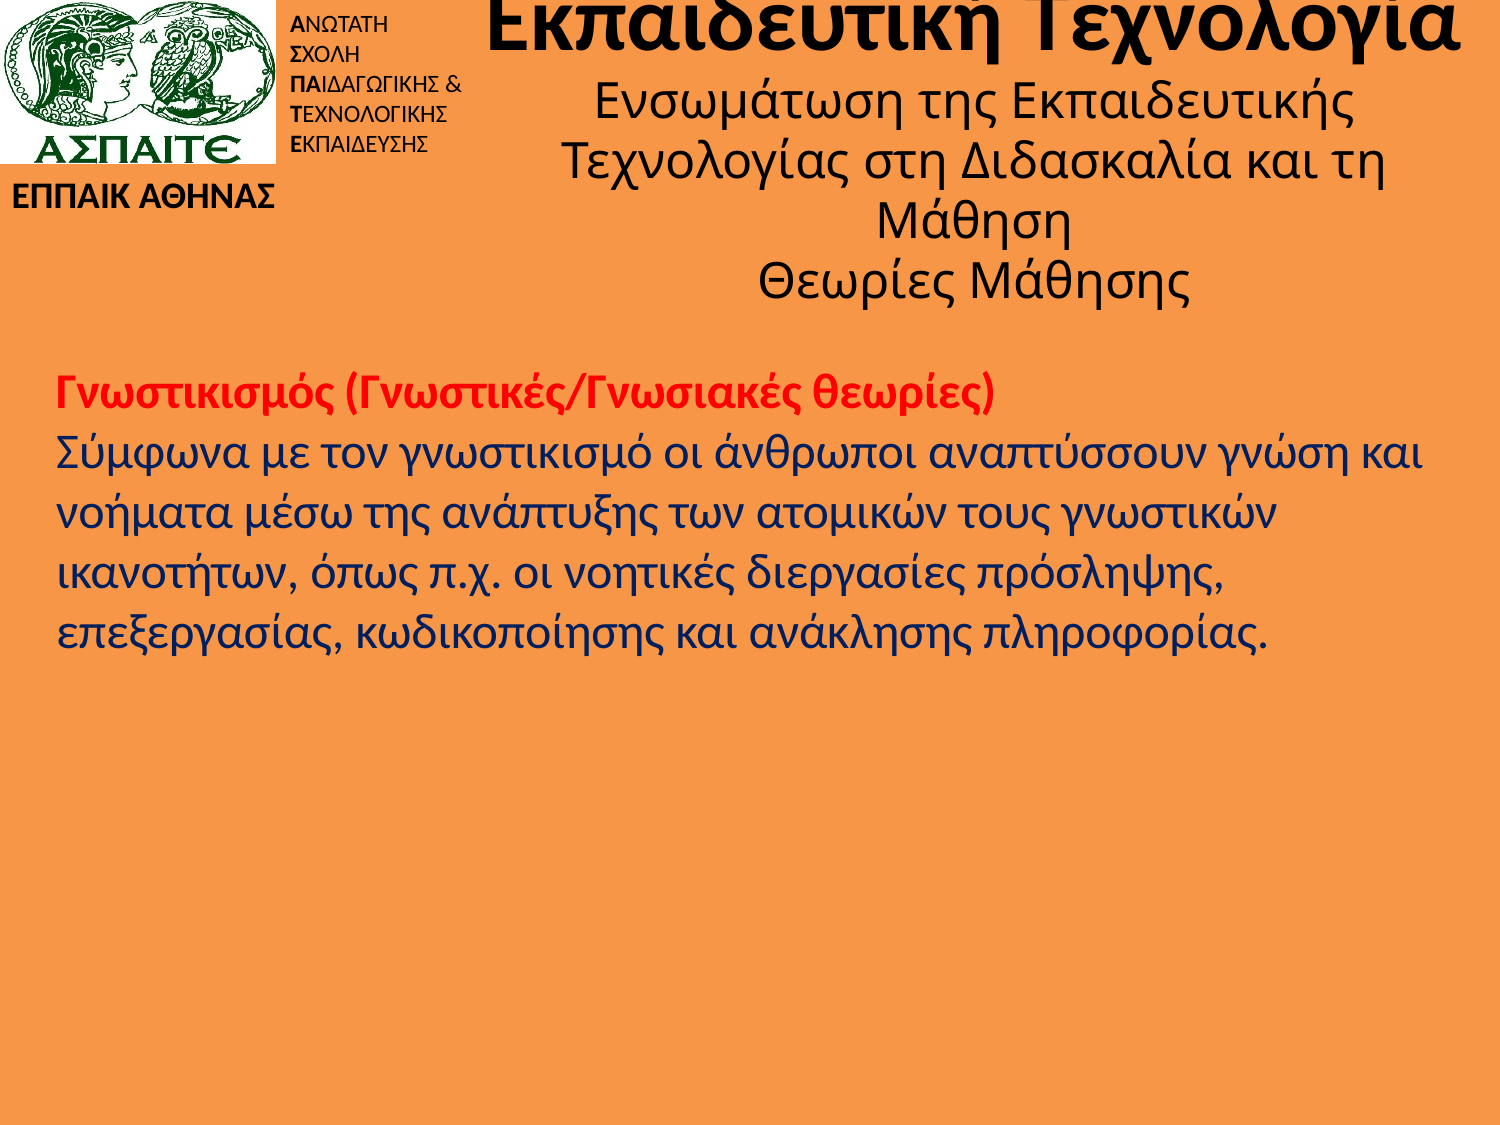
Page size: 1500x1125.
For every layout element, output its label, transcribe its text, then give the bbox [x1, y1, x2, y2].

text_box Γνωστικισμός (Γνωστικές/Γνωσιακές θεωρίες) Σύμφωνα με τον γνωστικισμό οι άνθρωποι αναπτύσσουν γνώση και νοήματα μέσω της ανάπτυξης των ατομικών τους γνωστικών ικανοτήτων, όπως π.χ. οι νοητικές διεργασίες πρόσληψης, επεξεργασίας, κωδικοποίησης και ανάκλησης πληροφορίας. [41, 351, 1447, 666]
text_box ΕΠΠΑΙΚ ΑΘΗΝΑΣ [0, 163, 291, 223]
title Εκπαιδευτική Τεχνολογία Ενσωμάτωση της Εκπαιδευτικής Τεχνολογίας στη Διδασκαλία και τη Μάθηση Θεωρίες Μάθησης [466, 0, 1483, 268]
text_box ΑΝΩΤΑΤΗ ΣΧΟΛΗ ΠΑΙΔΑΓΩΓΙΚΗΣ & ΤΕΧΝΟΛΟΓΙΚΗΣ ΕΚΠΑΙΔΕΥΣΗΣ [276, 0, 491, 165]
picture [0, 0, 276, 164]
